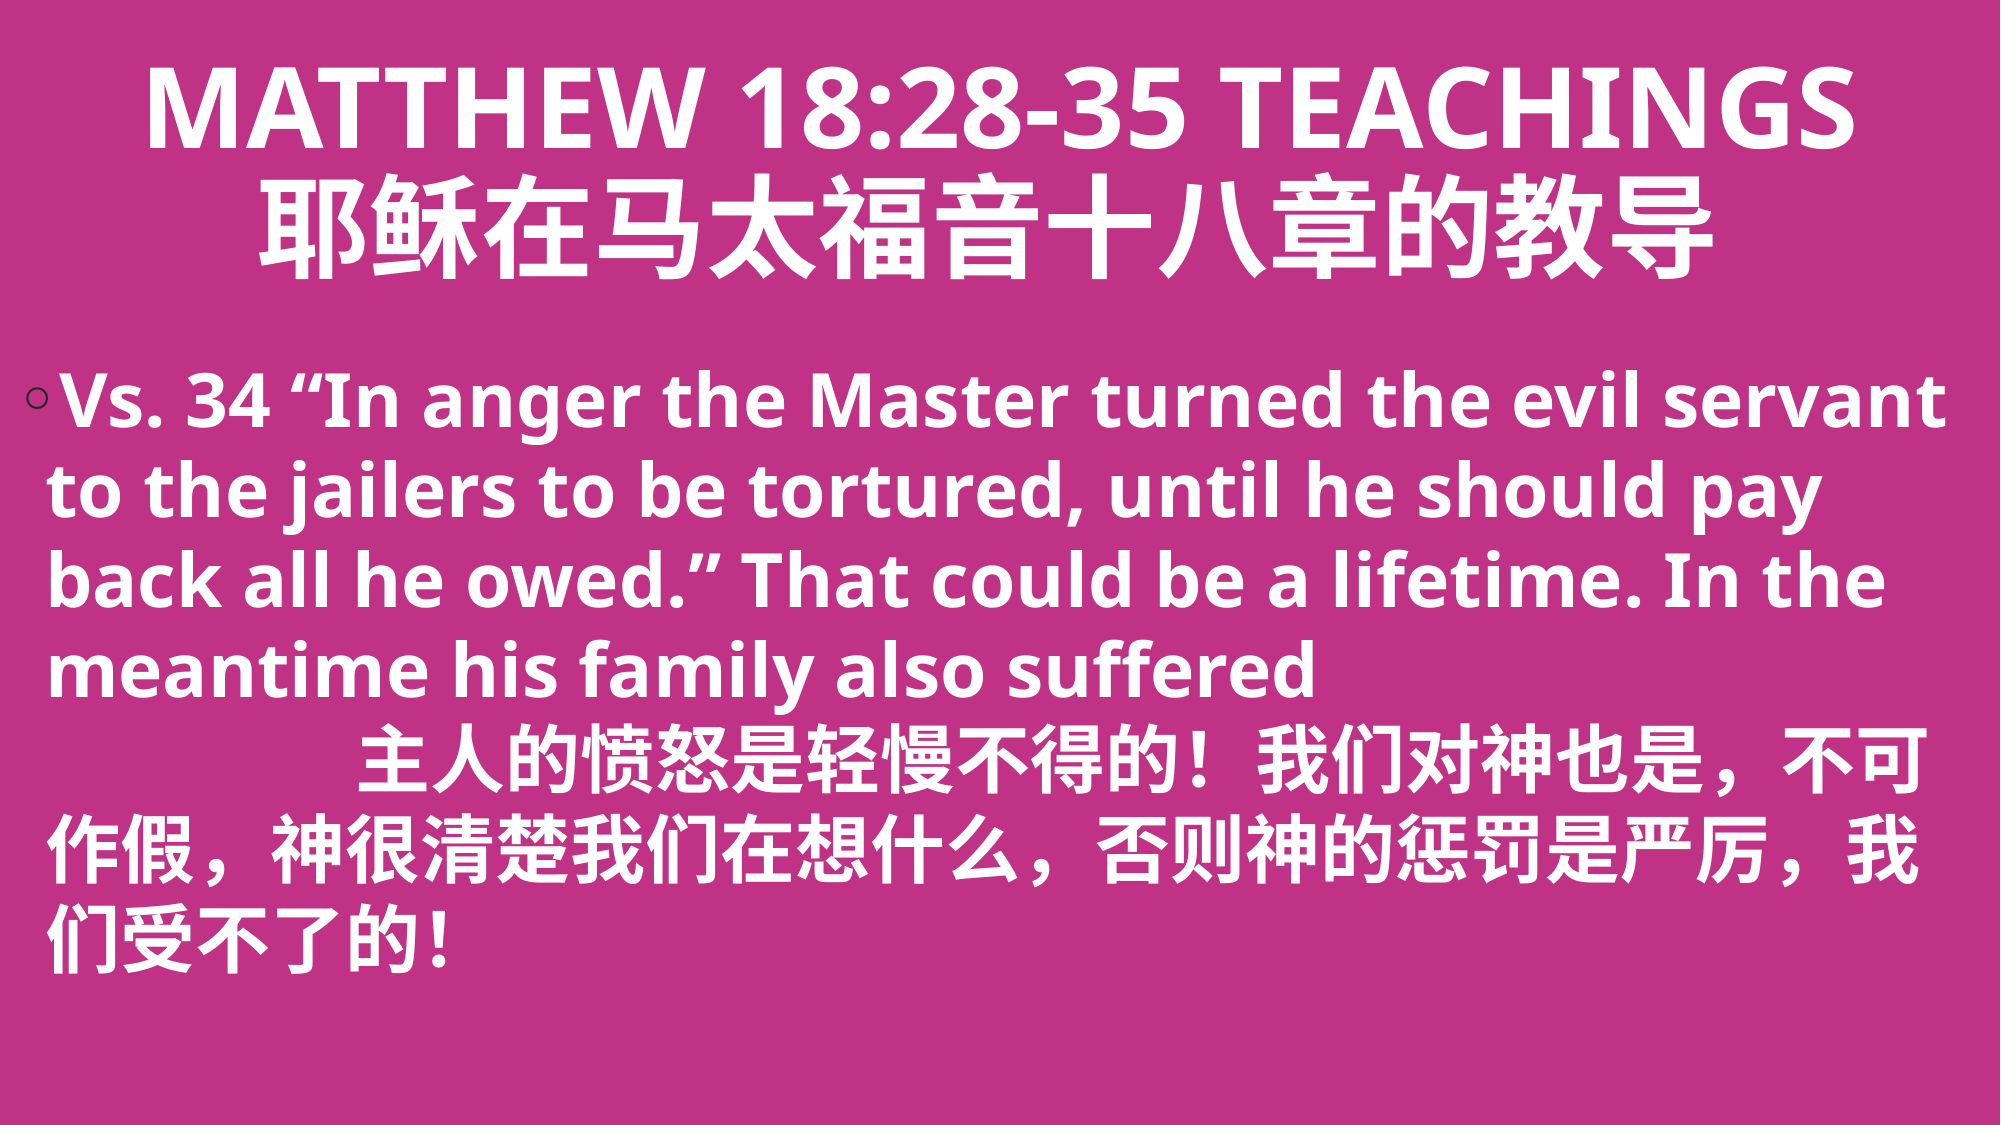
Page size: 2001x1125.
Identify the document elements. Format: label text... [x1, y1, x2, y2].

list Vs. 34 “In anger the Master turned the evil servant to the jailers to be tortured, until he should pay back all he owed.” That could be a lifetime. In the meantime his family also suffered 主人的愤怒是轻慢不得的！我们对神也是，不可作假，神很清楚我们在想什么，否则神的惩罚是严厉，我们受不了的！ [0, 345, 2000, 1125]
title MATTHEW 18:28-35 TEACHINGS 耶稣在马太福音十八章的教导 [0, 0, 2000, 345]
